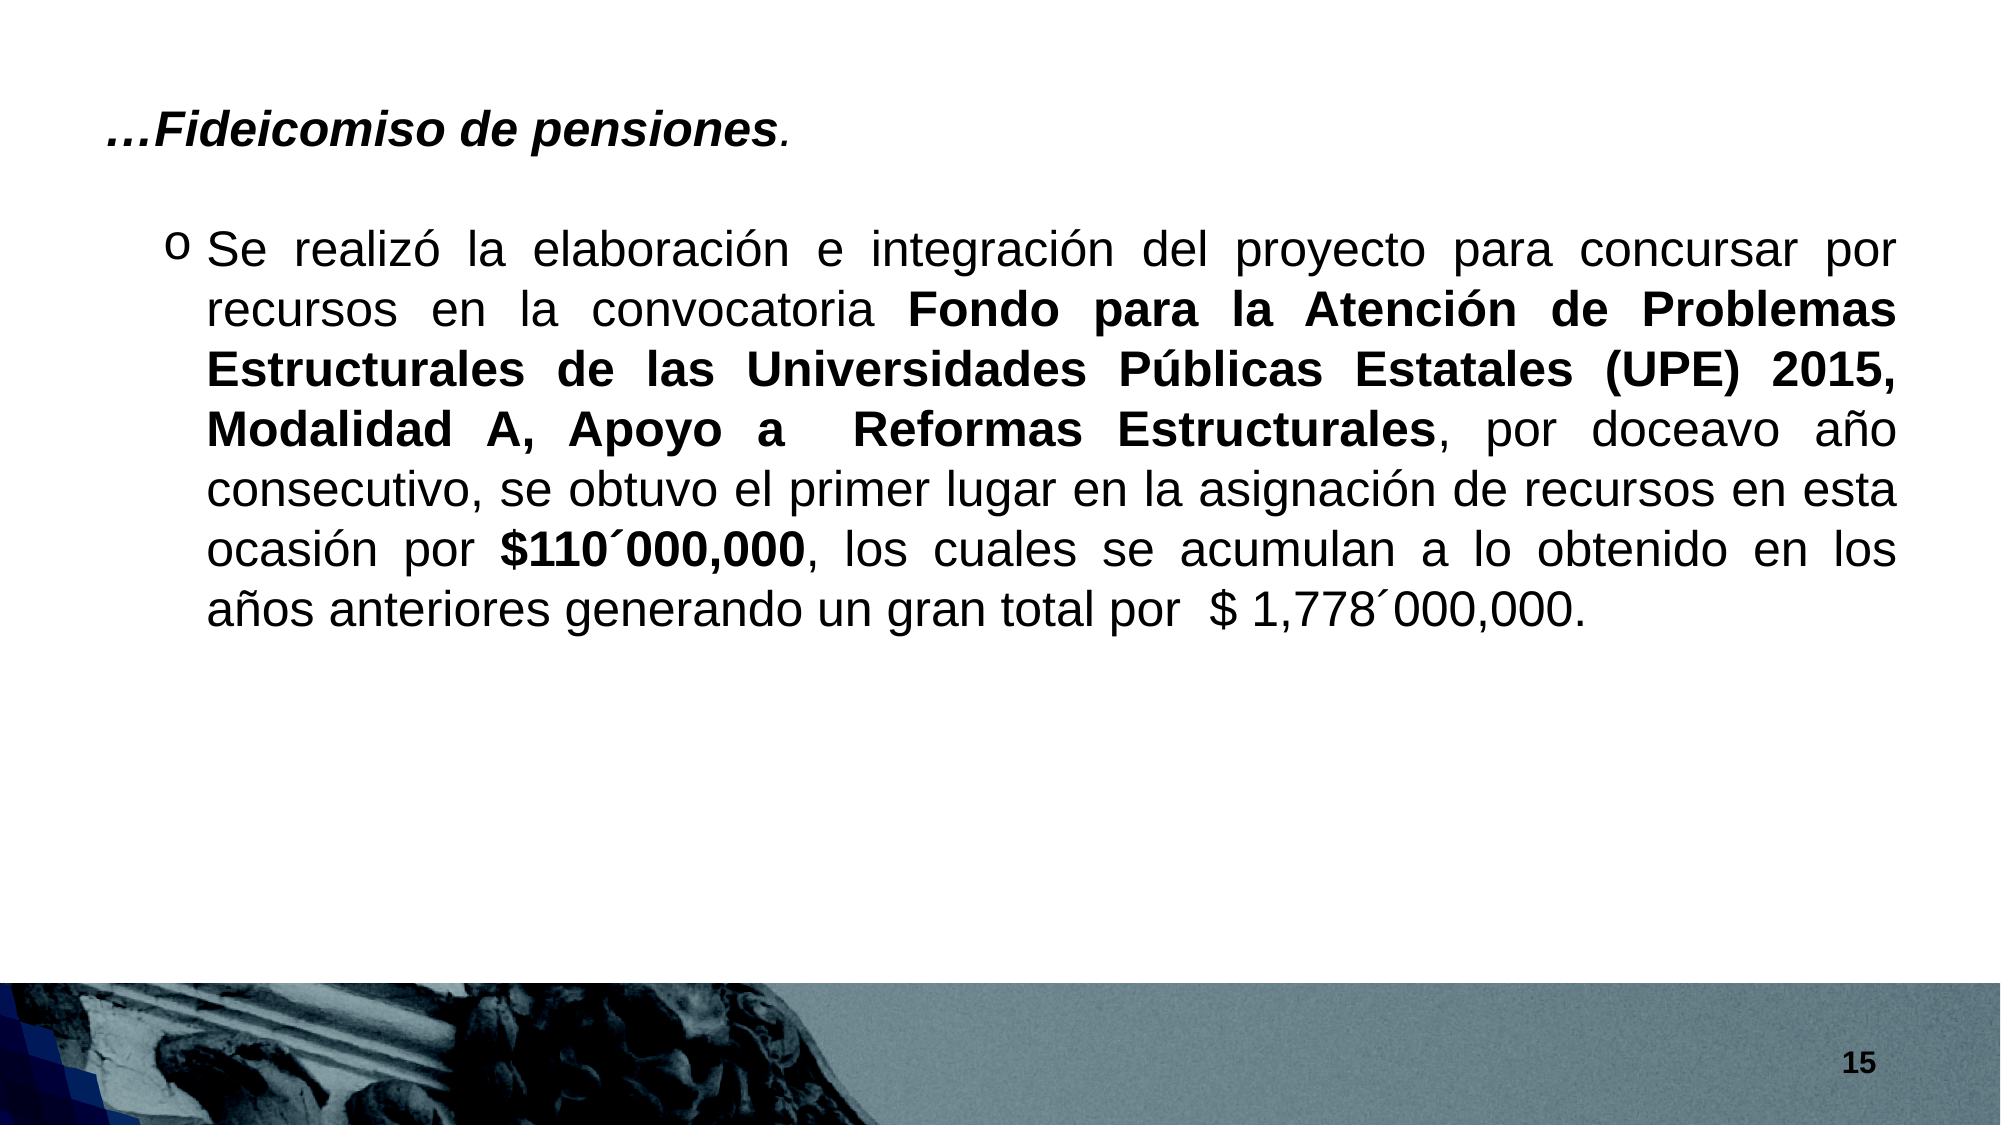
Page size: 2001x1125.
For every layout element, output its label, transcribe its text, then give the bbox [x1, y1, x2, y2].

picture [0, 0, 2001, 1125]
text_box 15 [1809, 1035, 1892, 1088]
text_box …Fideicomiso de pensiones. Se realizó la elaboración e integración del proyecto para concursar por recursos en la convocatoria Fondo para la Atención de Problemas Estructurales de las Universidades Públicas Estatales (UPE) 2015, Modalidad A, Apoyo a Reformas Estructurales, por doceavo año consecutivo, se obtuvo el primer lugar en la asignación de recursos en esta ocasión por $110´000,000, los cuales se acumulan a lo obtenido en los años anteriores generando un gran total por $ 1,778´000,000. [89, 88, 1913, 644]
